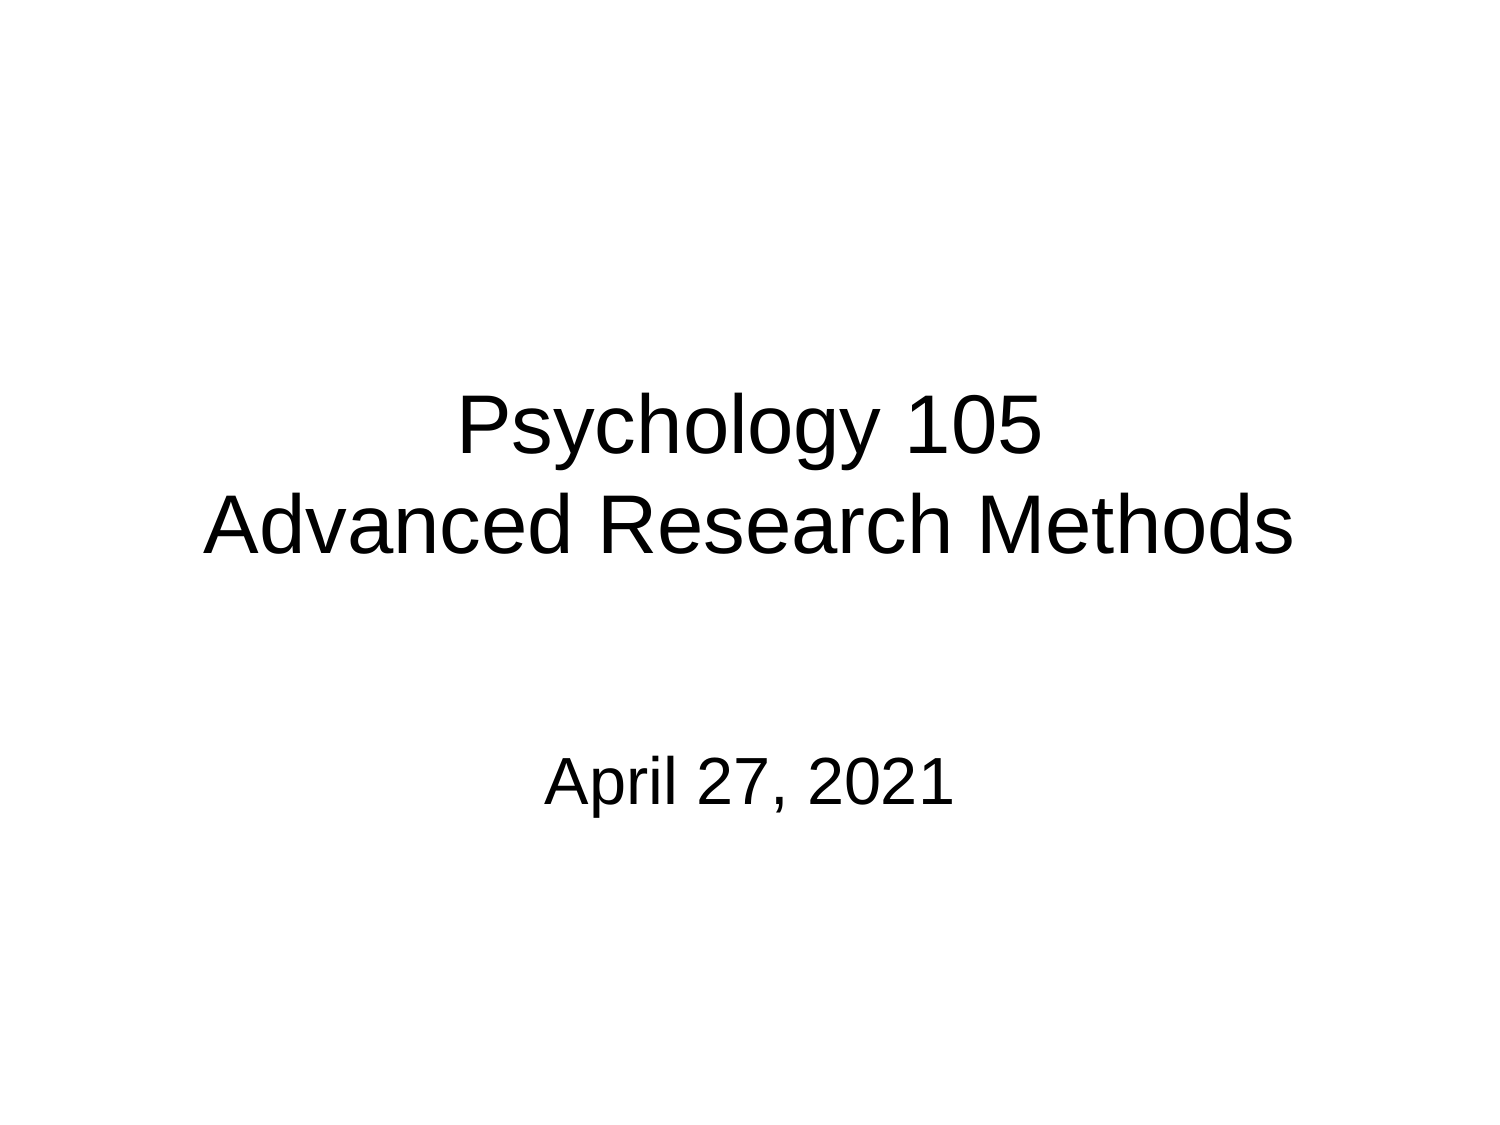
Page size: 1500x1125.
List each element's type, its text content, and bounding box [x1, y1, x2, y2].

title Psychology 105 Advanced Research Methods [112, 349, 1388, 591]
subtitle April 27, 2021 [224, 637, 1276, 926]
